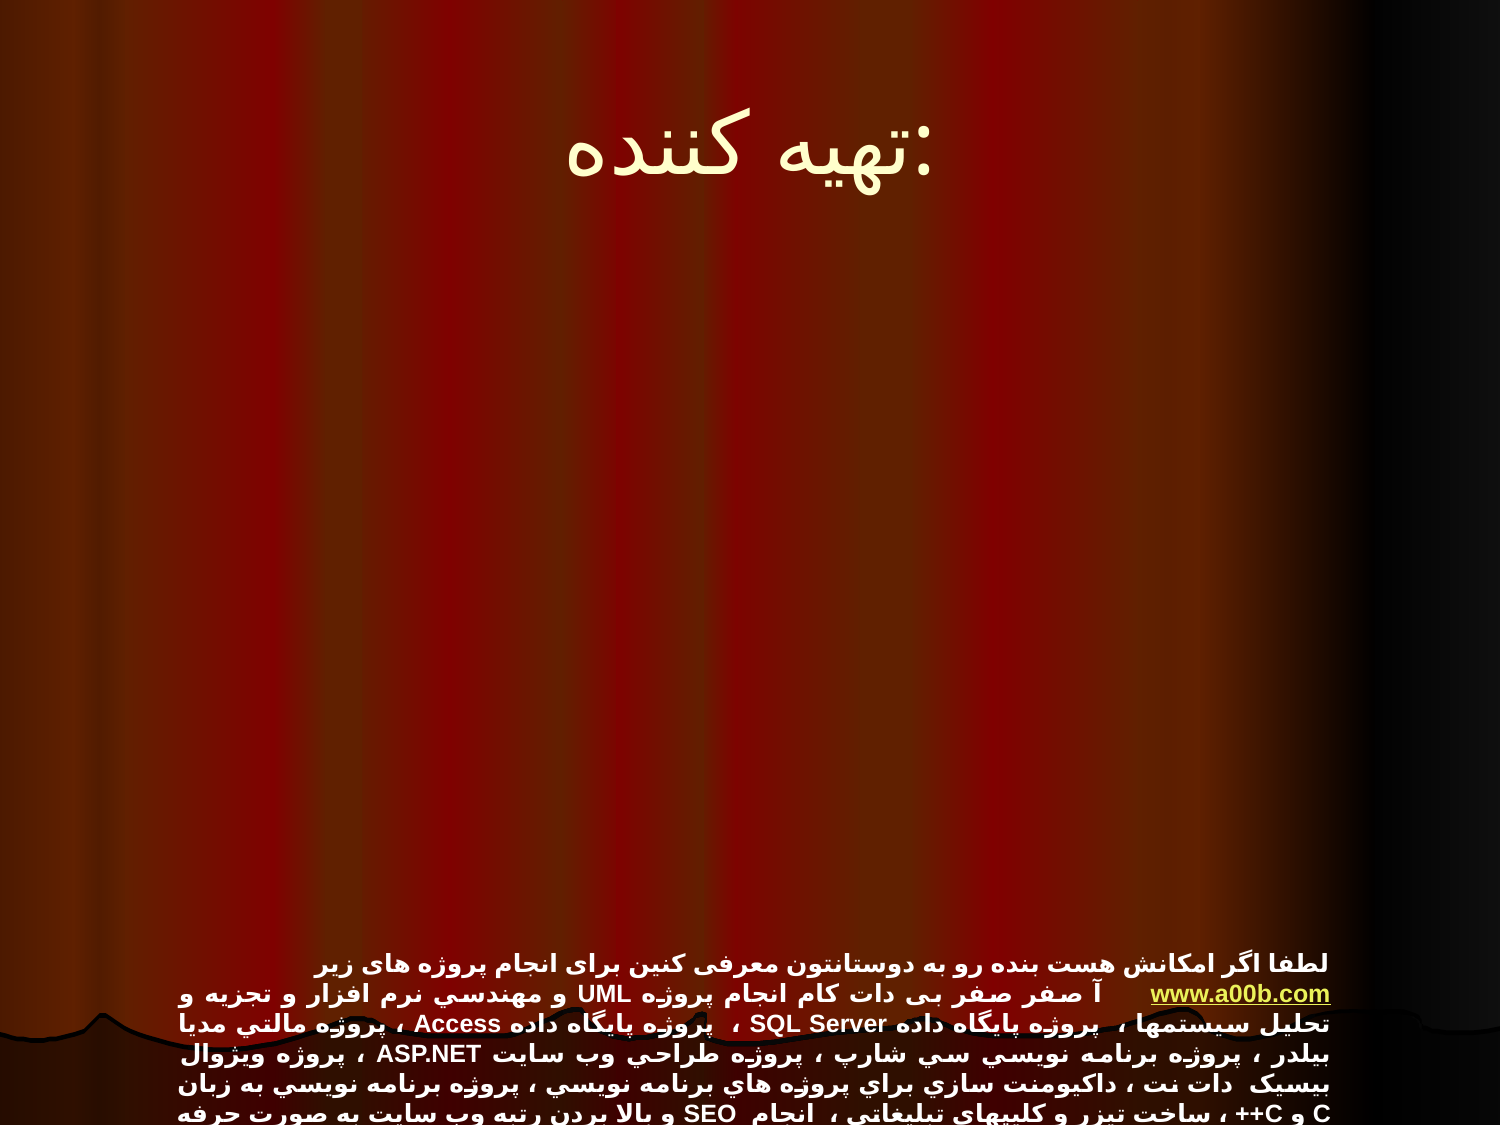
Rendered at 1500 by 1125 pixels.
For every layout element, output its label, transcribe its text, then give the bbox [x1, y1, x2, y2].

text_box لطفا اگر امکانش هست بنده رو به دوستانتون معرفی کنین برای انجام پروژه های زیر www.a00b.com آ صفر صفر بی دات کام انجام پروژه UML و مهندسي نرم افزار و تجزيه و تحليل سيستمها ، پروژه پايگاه داده SQL Server ، پروژه پايگاه داده Access ، پروژه مالتي مديا بيلدر ، پروژه برنامه نويسي سي شارپ ، پروژه طراحي وب سايت ASP.NET ، پروژه ويژوال بيسيک دات نت ، داکيومنت سازي براي پروژه هاي برنامه نويسي ، پروژه برنامه نويسي به زبان C و C++ ، ساخت تيزر و کليپهاي تبليغاتي ، انجام SEO و بالا بردن رتبه وب سايت به صورت حرفه اي 09131253620 [161, 940, 1346, 1125]
title تهیه کننده: [75, 45, 1425, 233]
